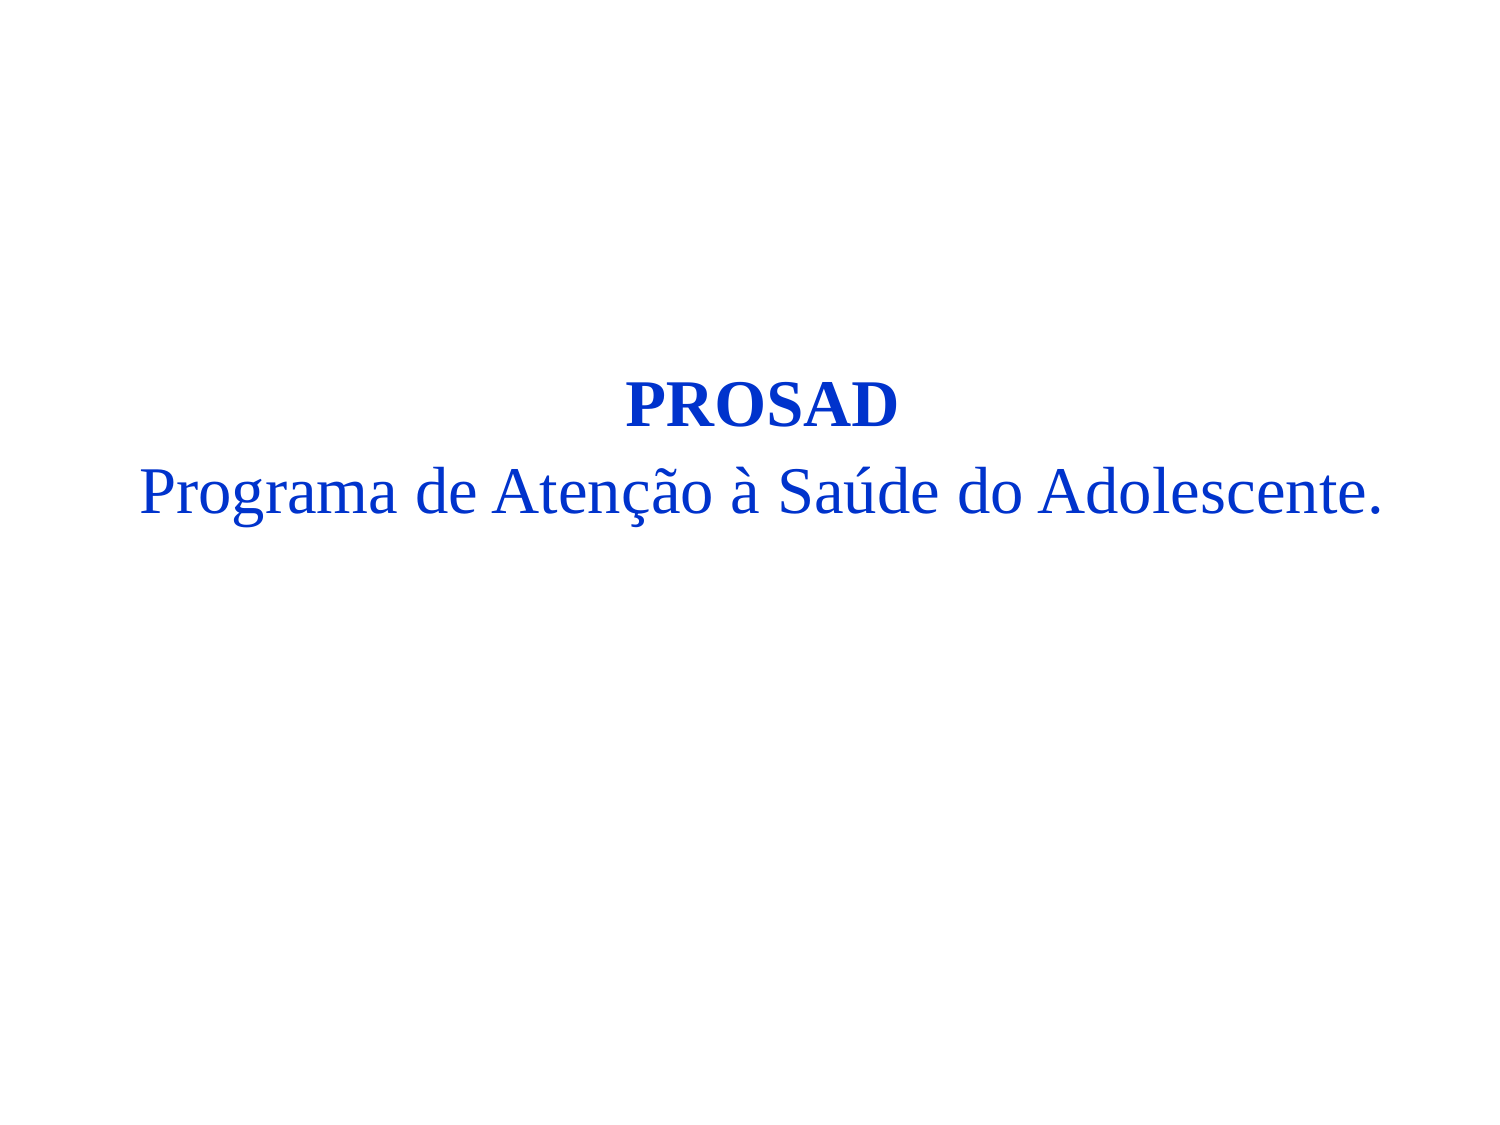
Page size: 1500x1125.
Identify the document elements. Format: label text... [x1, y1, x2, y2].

list PROSAD Programa de Atenção à Saúde do Adolescente. [100, 184, 1425, 911]
